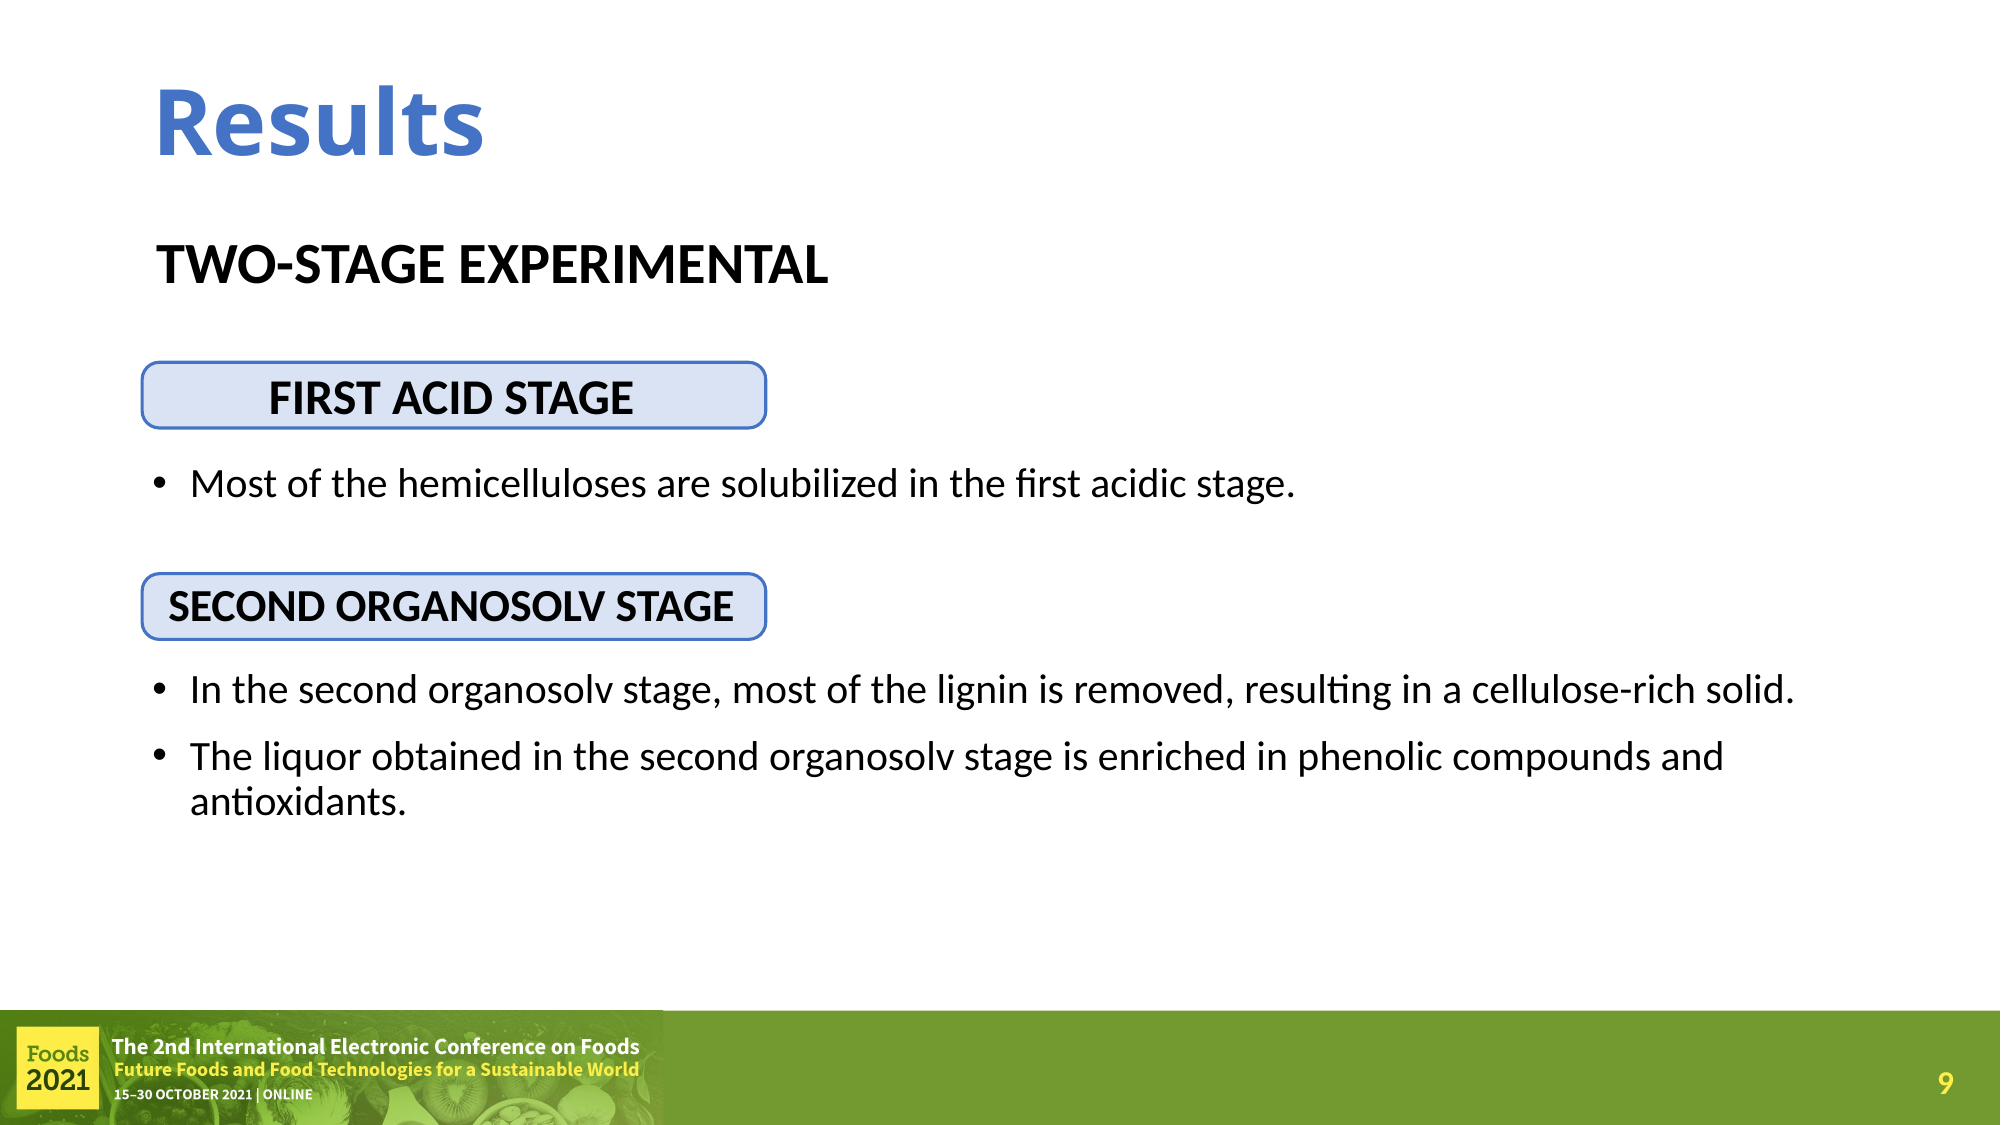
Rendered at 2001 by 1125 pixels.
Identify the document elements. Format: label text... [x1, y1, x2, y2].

text_box TWO-STAGE EXPERIMENTAL [141, 217, 858, 303]
picture [0, 1010, 664, 1125]
list Most of the hemicelluloses are solubilized in the first acidic stage. In the second organosolv stage, most of the lignin is removed, resulting in a cellulose-rich solid. The liquor obtained in the second organosolv stage is enriched in phenolic compounds and antioxidants. [137, 383, 1863, 905]
text_box 9 [1922, 1053, 2000, 1109]
text_box SECOND ORGANOSOLV STAGE [137, 568, 766, 639]
text_box FIRST ACID STAGE [137, 357, 766, 432]
title Results [137, 33, 1863, 218]
text_box [664, 1010, 2000, 1125]
